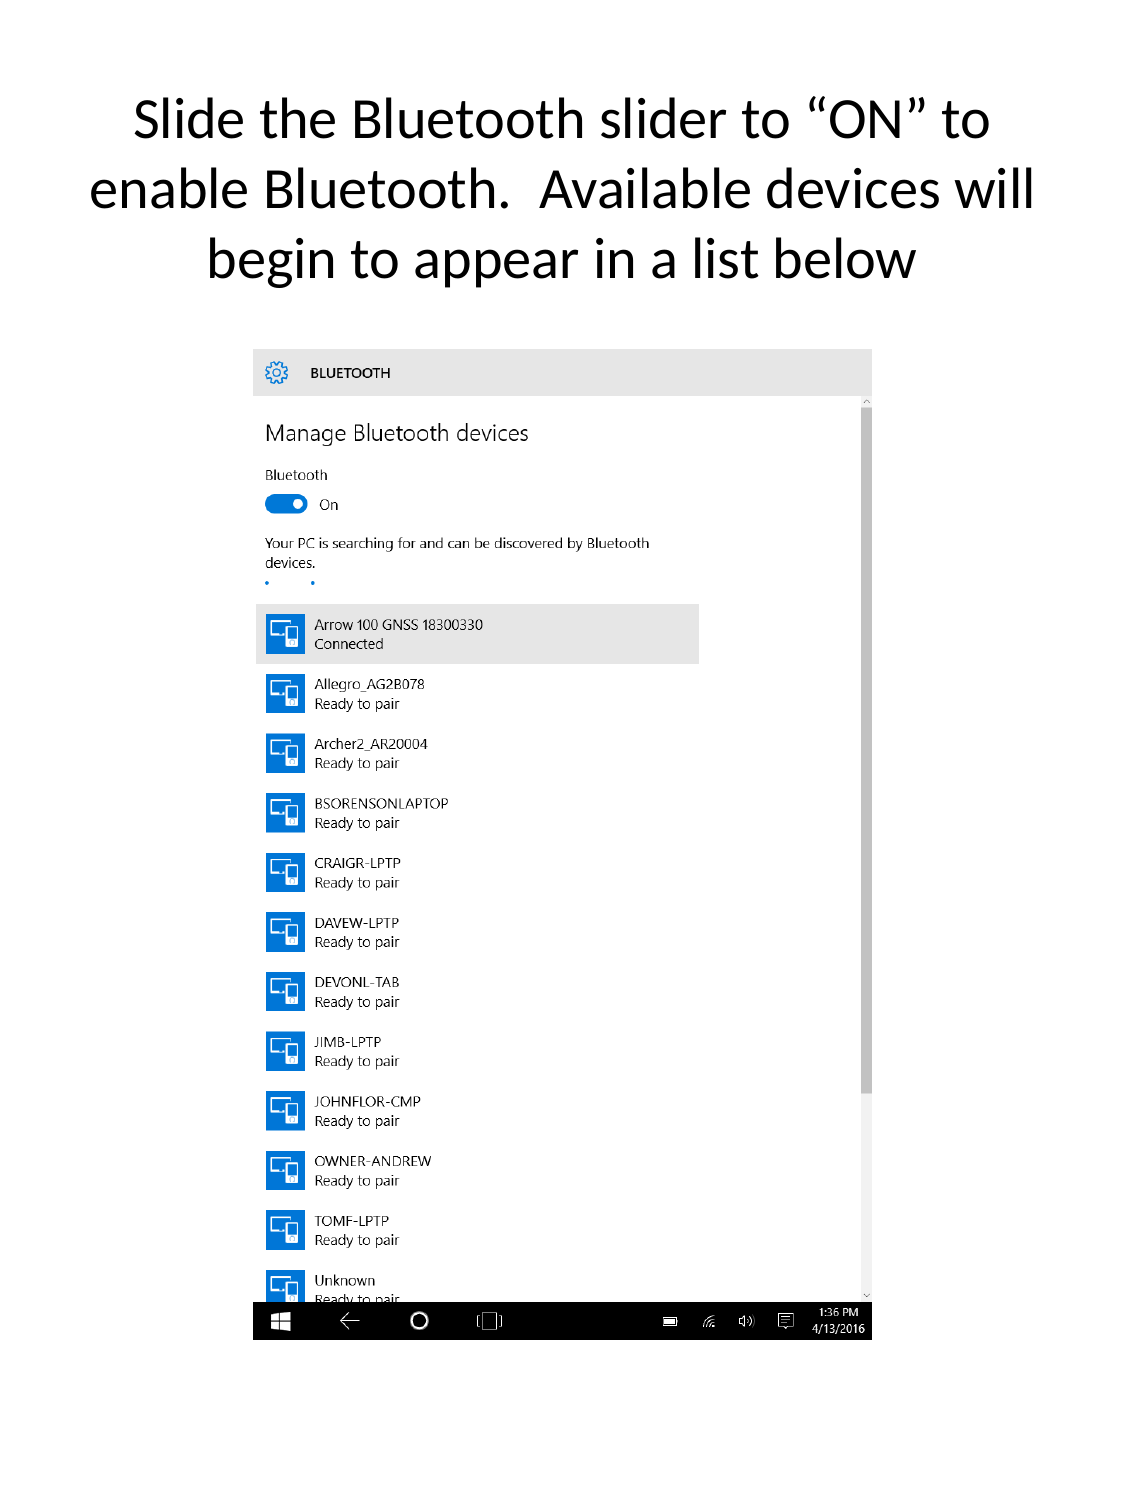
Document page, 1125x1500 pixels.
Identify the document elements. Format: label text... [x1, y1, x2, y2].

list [252, 349, 872, 1341]
title Slide the Bluetooth slider to “ON” to enable Bluetooth. Available devices will begin to appear in a list below [56, 60, 1069, 310]
